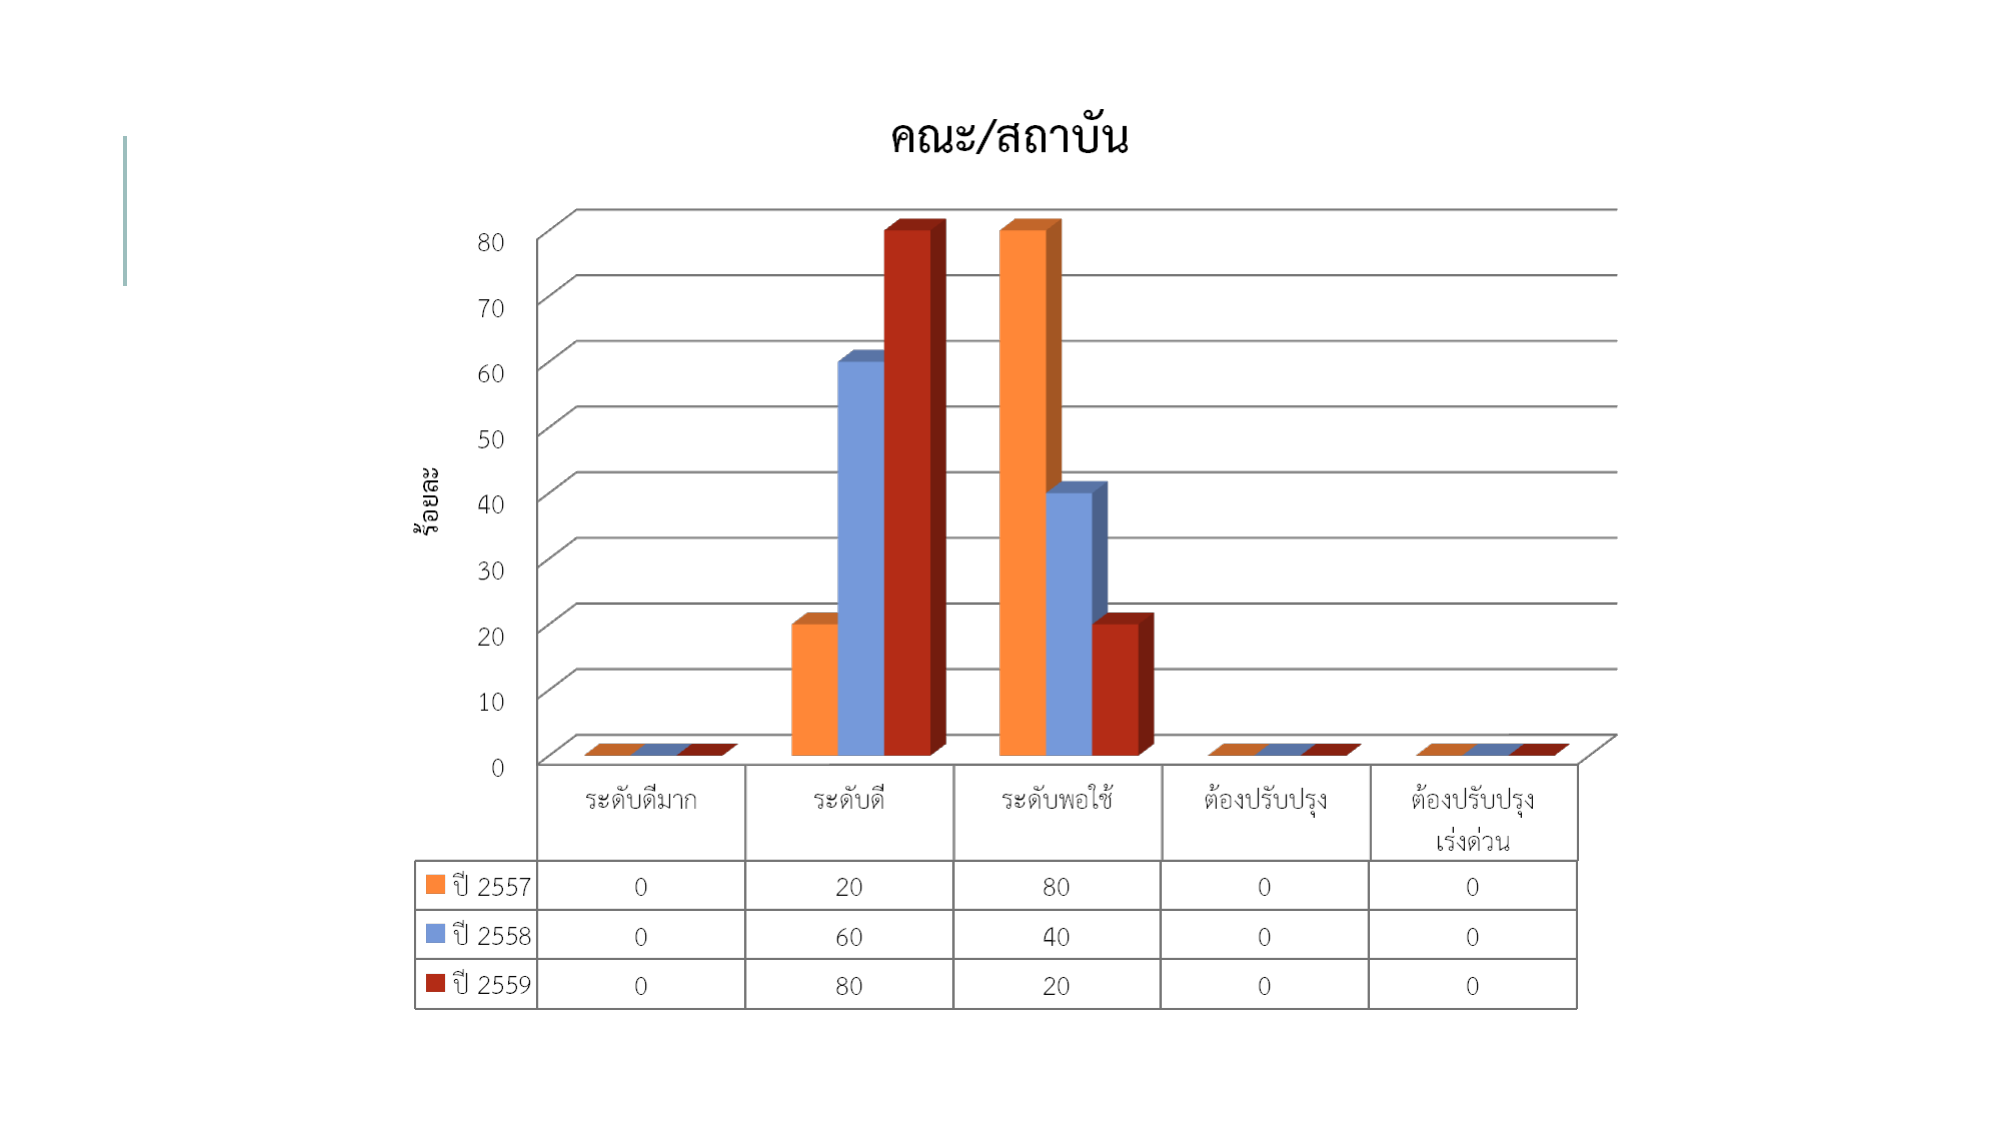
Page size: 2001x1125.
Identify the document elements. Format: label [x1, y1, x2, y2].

text_box [353, 69, 1670, 1032]
